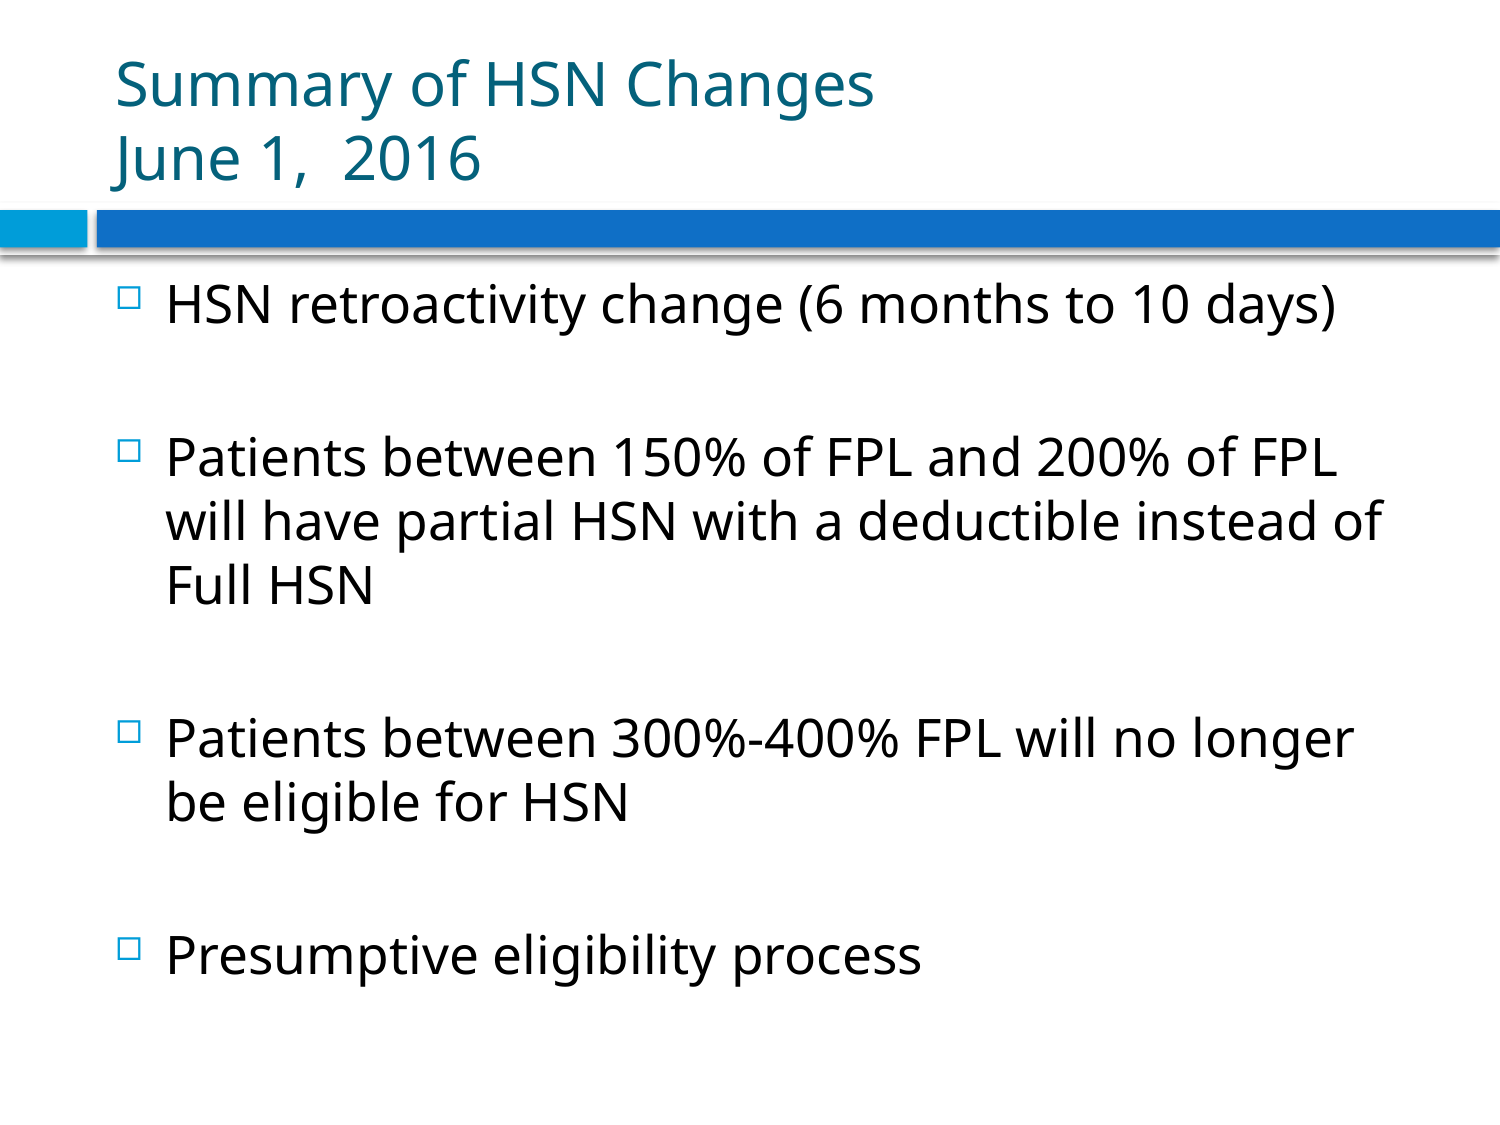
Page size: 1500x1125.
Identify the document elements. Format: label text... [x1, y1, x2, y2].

list HSN retroactivity change (6 months to 10 days) Patients between 150% of FPL and 200% of FPL will have partial HSN with a deductible instead of Full HSN Patients between 300%-400% FPL will no longer be eligible for HSN Presumptive eligibility process [100, 262, 1438, 1000]
title Summary of HSN Changes June 1, 2016 [100, 37, 1438, 200]
